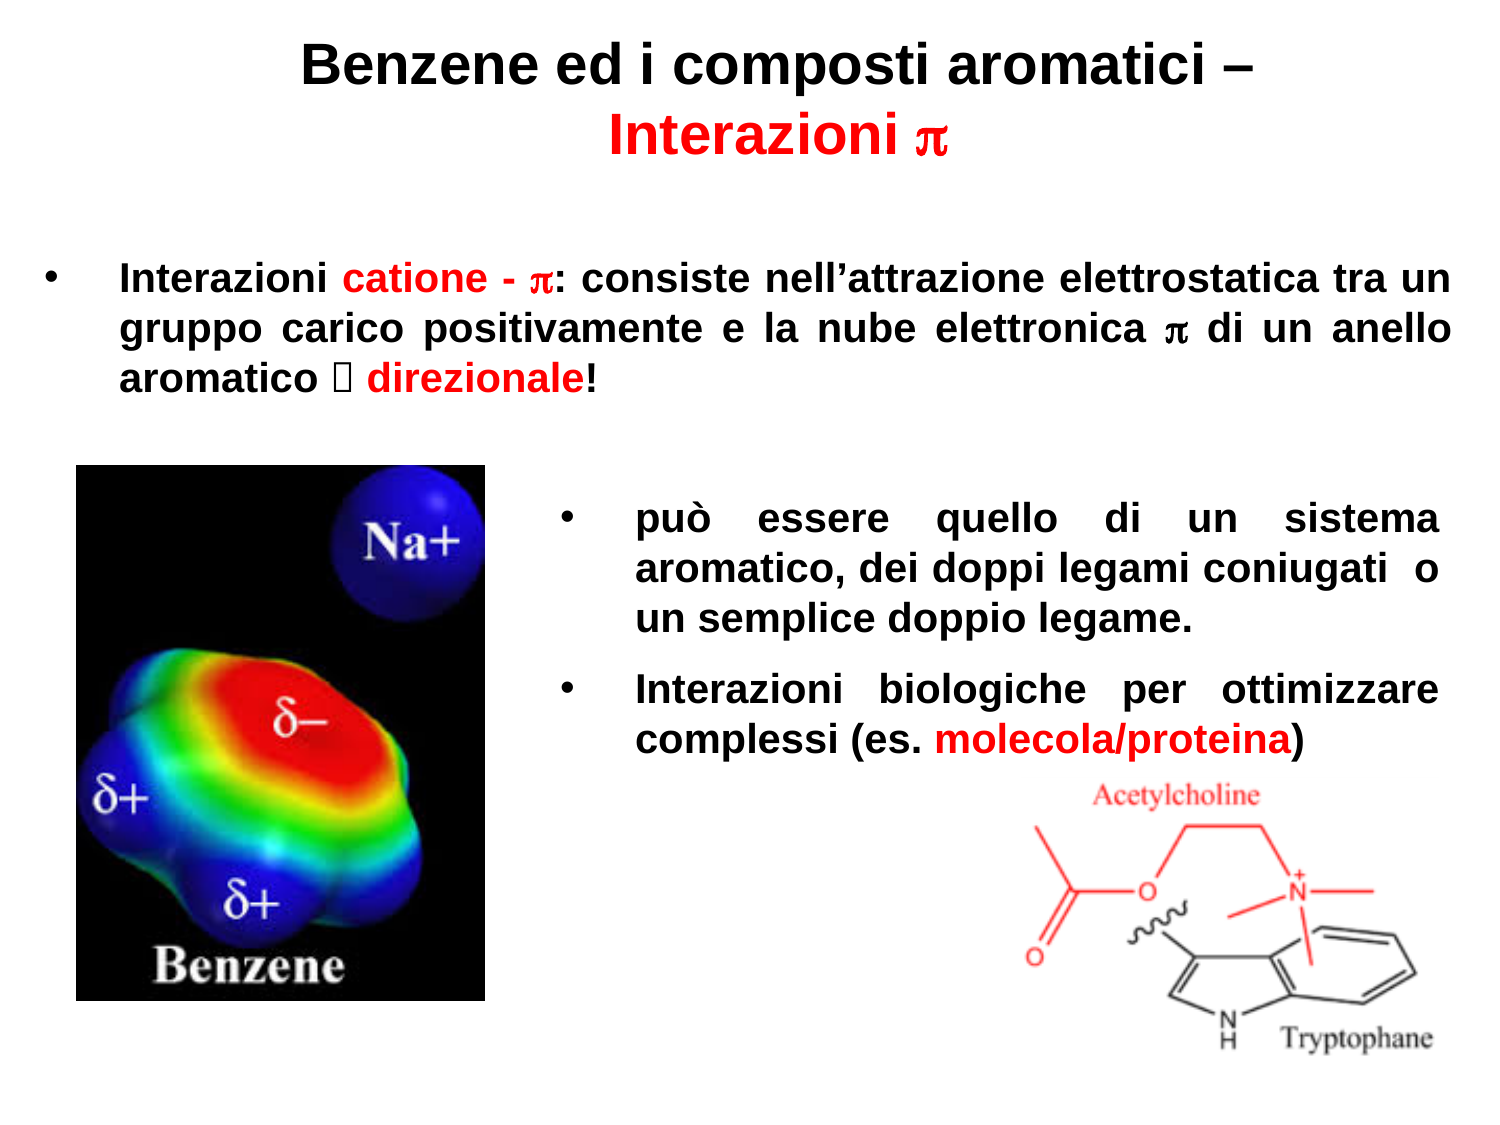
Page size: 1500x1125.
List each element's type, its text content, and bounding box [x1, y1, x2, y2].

picture [76, 464, 486, 1001]
text_box Interazioni catione - p: consiste nell’attrazione elettrostatica tra un gruppo carico positivamente e la nube elettronica p di un anello aromatico  direzionale! [29, 243, 1467, 409]
text_box Benzene ed i composti aromatici – Interazioni p [265, 19, 1291, 174]
text_box può essere quello di un sistema aromatico, dei doppi legami coniugati o un semplice doppio legame. Interazioni biologiche per ottimizzare complessi (es. molecola/proteina) [545, 483, 1455, 770]
picture [1021, 776, 1439, 1060]
